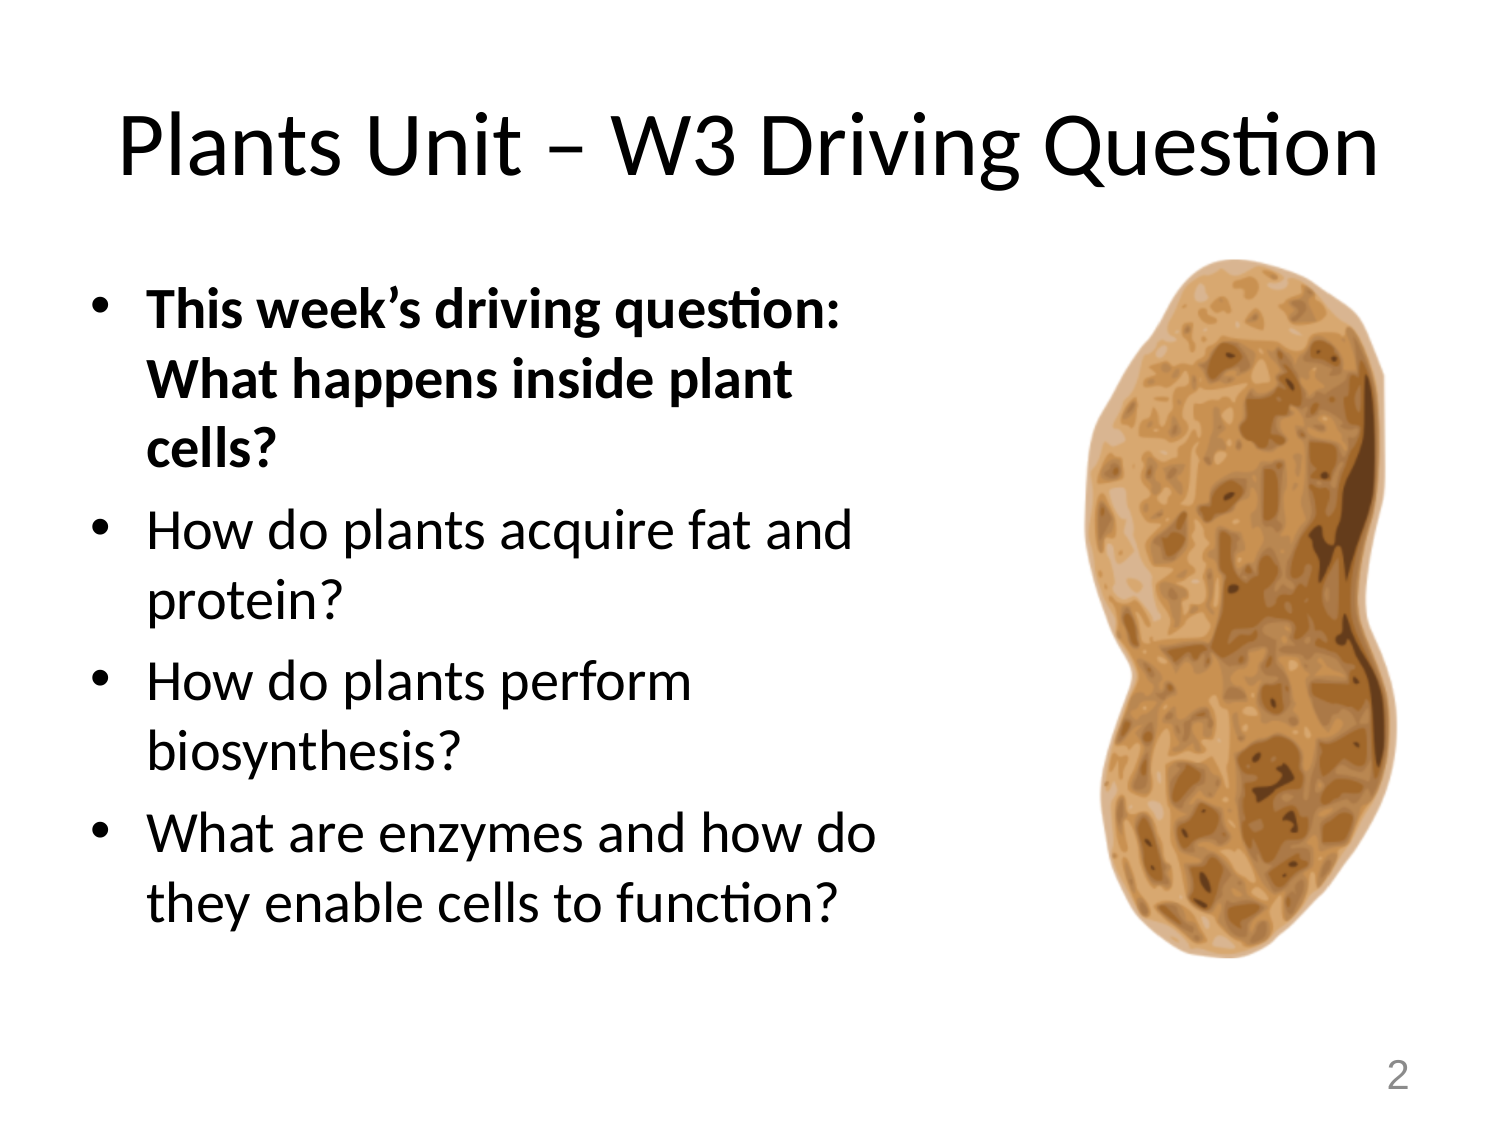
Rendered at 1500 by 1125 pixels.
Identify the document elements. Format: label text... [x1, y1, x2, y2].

slide_number 2 [1074, 1042, 1425, 1103]
title Plants Unit – W3 Driving Question [75, 45, 1425, 233]
picture [872, 234, 1500, 973]
list This week’s driving question: What happens inside plant cells? How do plants acquire fat and protein? How do plants perform biosynthesis? What are enzymes and how do they enable cells to function? [75, 262, 925, 1062]
